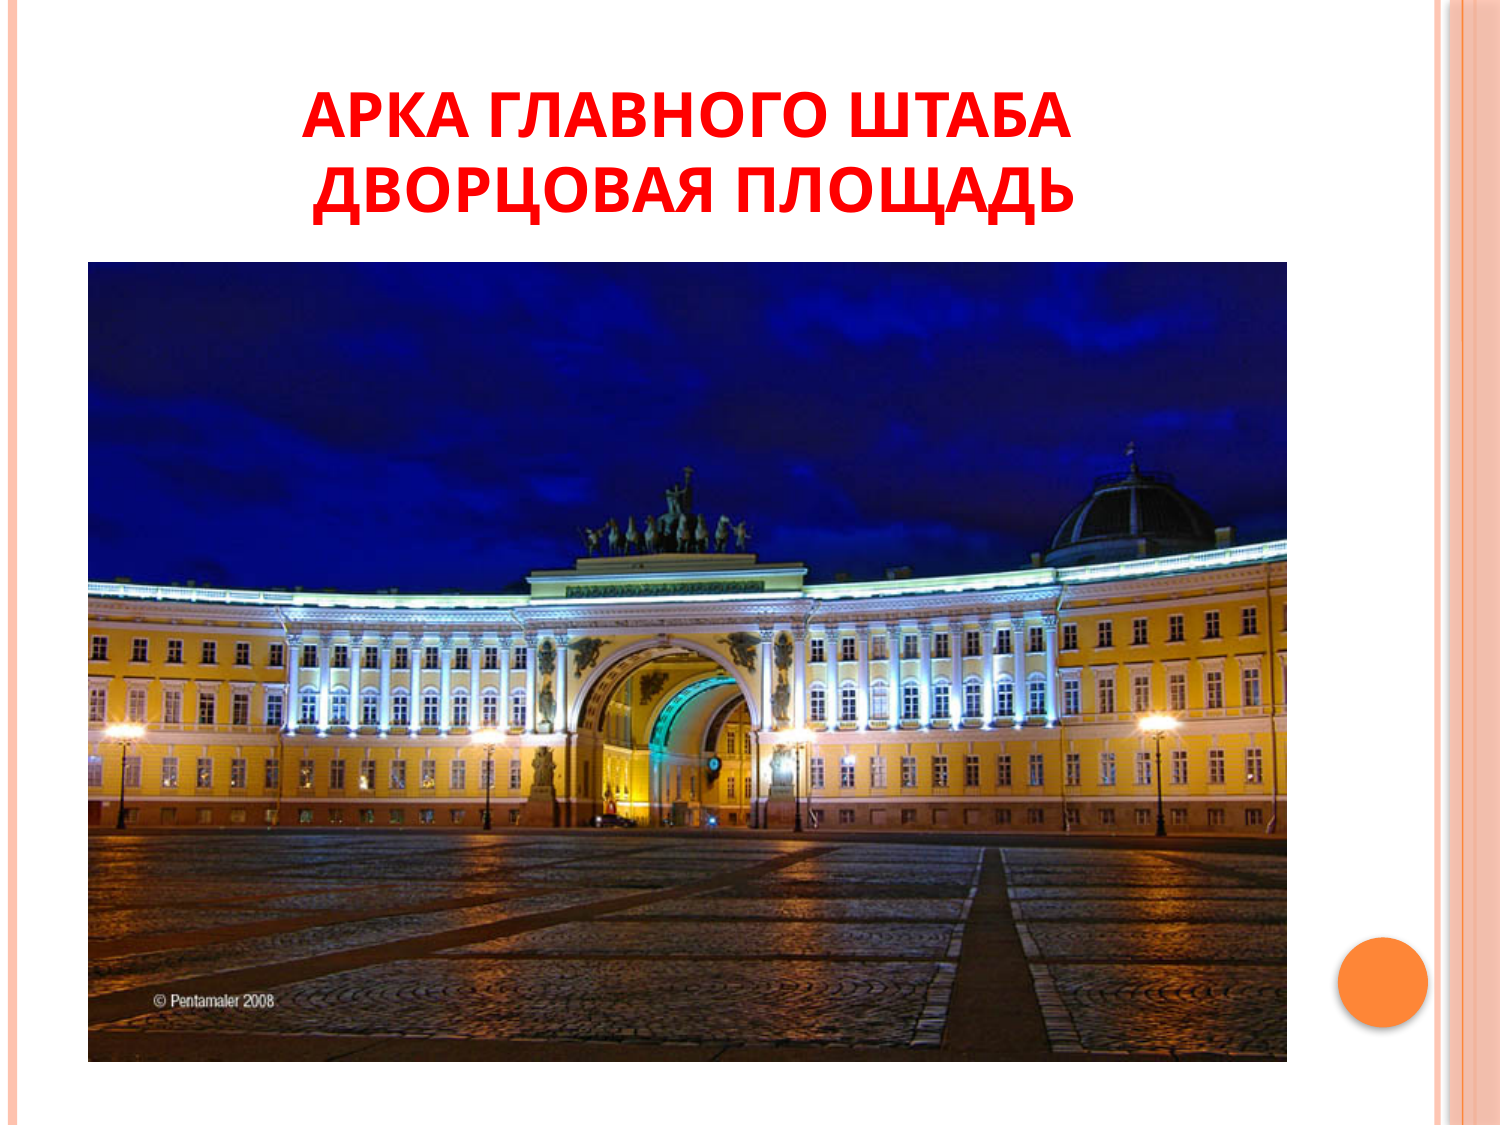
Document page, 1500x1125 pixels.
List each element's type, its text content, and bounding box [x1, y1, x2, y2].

title Арка Главного штаба Дворцовая площадь [75, 45, 1300, 233]
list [88, 261, 1287, 1063]
